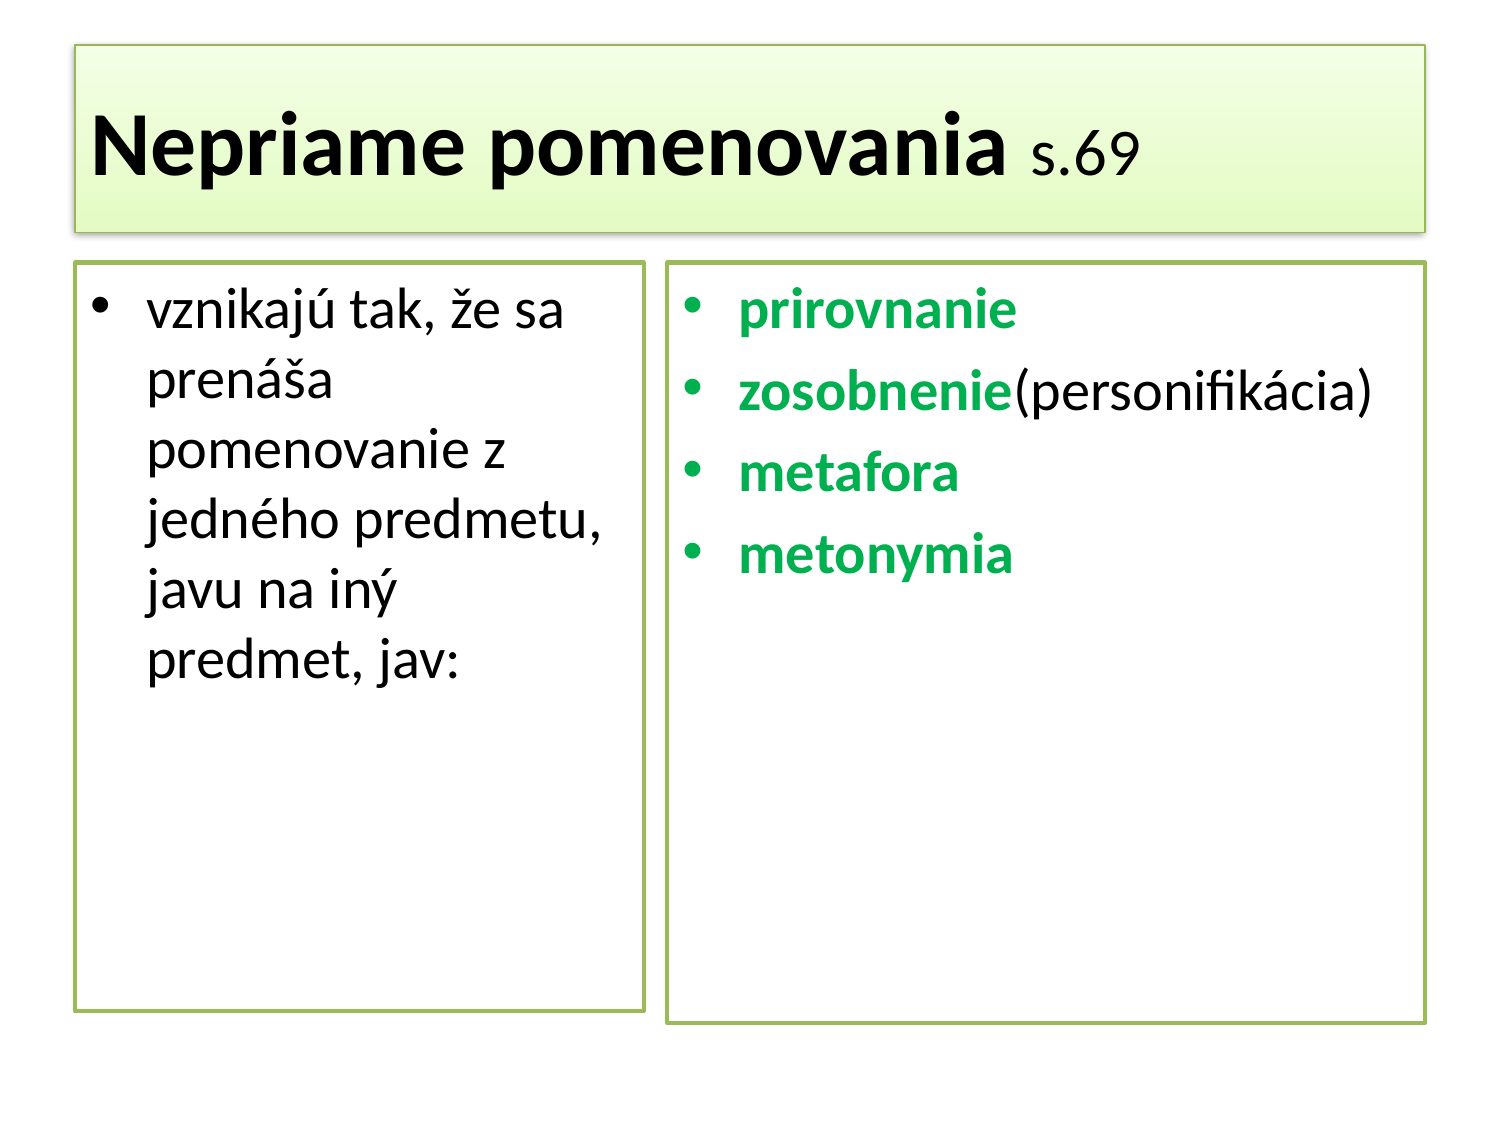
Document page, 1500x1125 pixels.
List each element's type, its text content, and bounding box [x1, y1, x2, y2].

title Nepriame pomenovania s.69 [74, 44, 1426, 233]
list prirovnanie zosobnenie(personifikácia) metafora metonymia [665, 260, 1427, 1025]
list vznikajú tak, že sa prenáša pomenovanie z jedného predmetu, javu na iný predmet, jav: [73, 260, 646, 1013]
